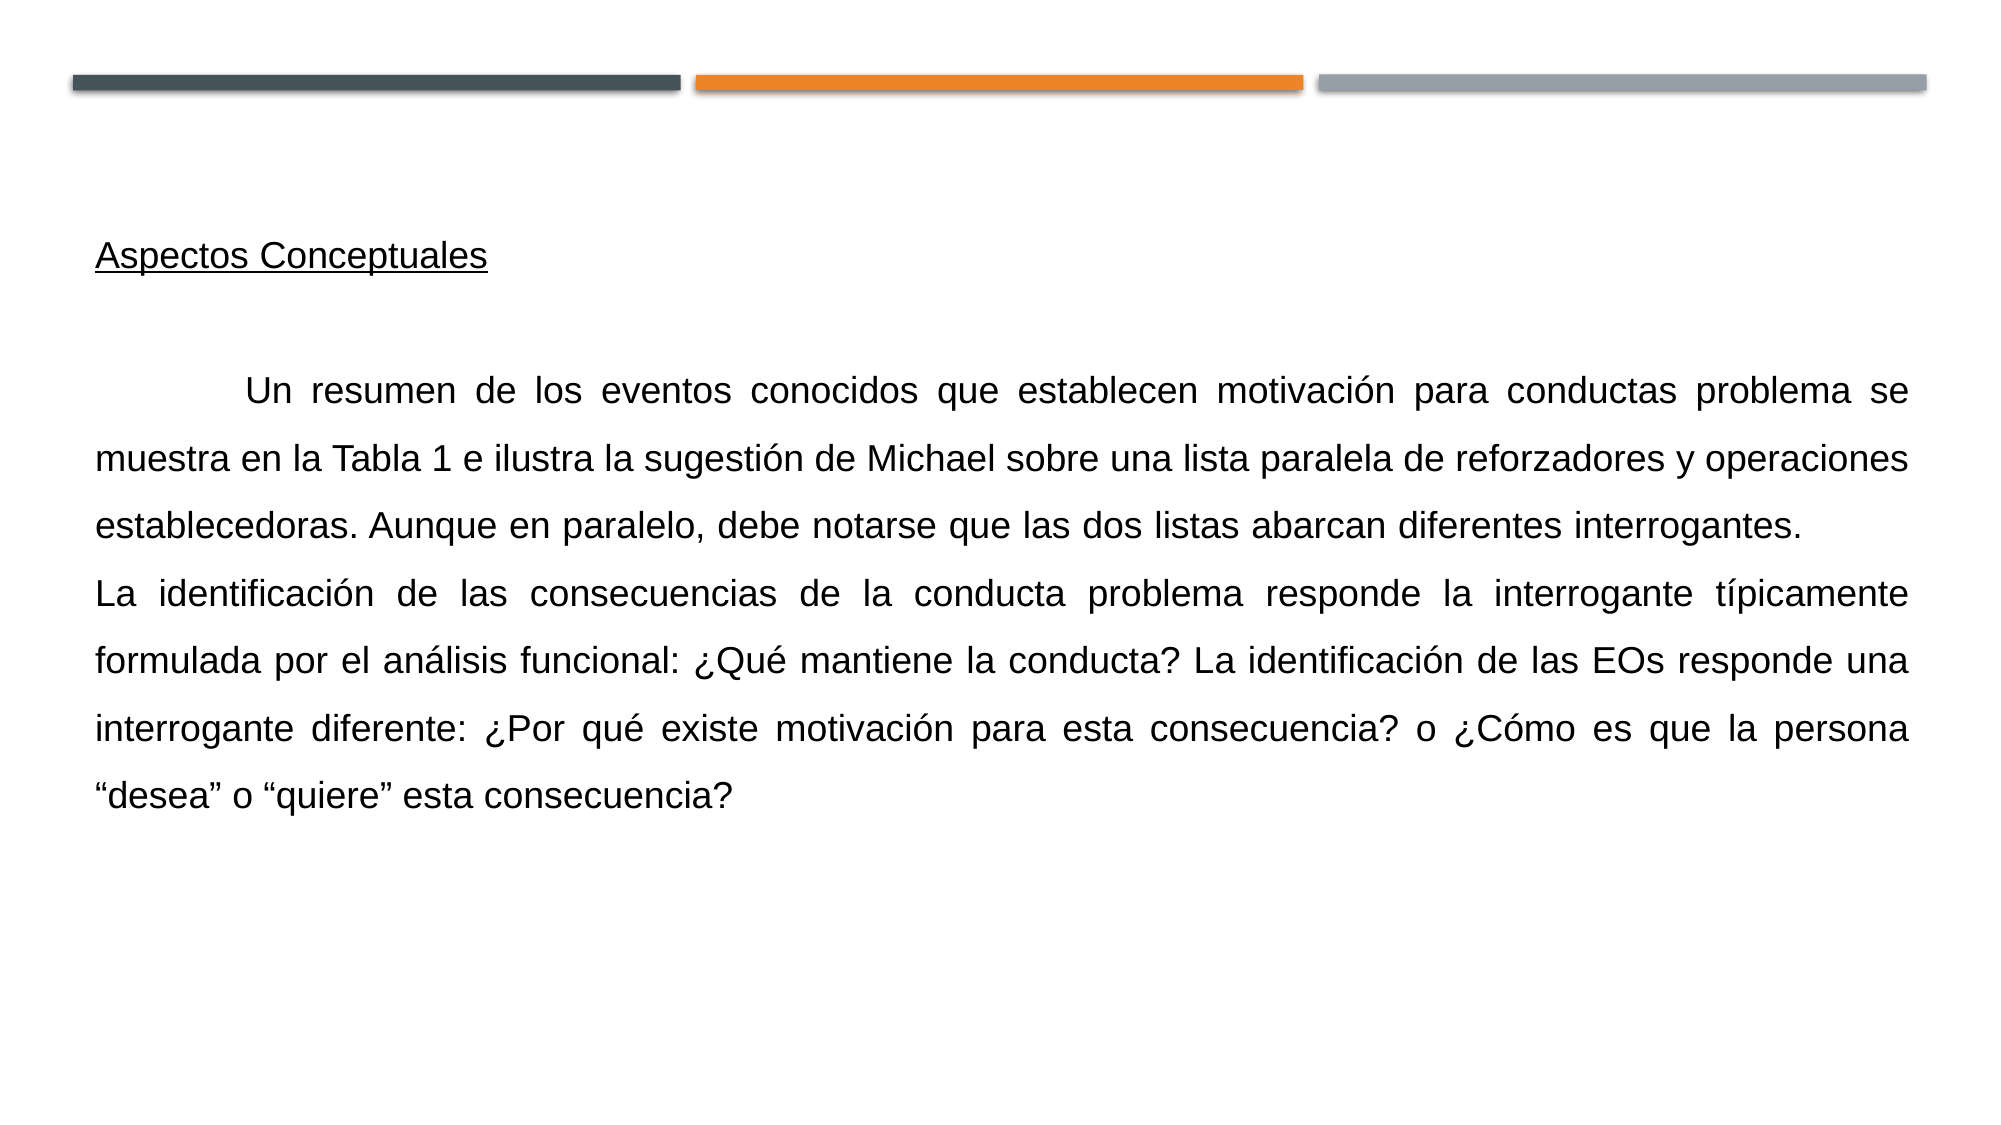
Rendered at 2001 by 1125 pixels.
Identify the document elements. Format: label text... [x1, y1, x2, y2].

text_box Aspectos Conceptuales Un resumen de los eventos conocidos que establecen motivación para conductas problema se muestra en la Tabla 1 e ilustra la sugestión de Michael sobre una lista paralela de reforzadores y operaciones establecedoras. Aunque en paralelo, debe notarse que las dos listas abarcan diferentes interrogantes. La identificación de las consecuencias de la conducta problema responde la interrogante típicamente formulada por el análisis funcional: ¿Qué mantiene la conducta? La identificación de las EOs responde una interrogante diferente: ¿Por qué existe motivación para esta consecuencia? o ¿Cómo es que la persona “desea” o “quiere” esta consecuencia? [80, 201, 1925, 892]
